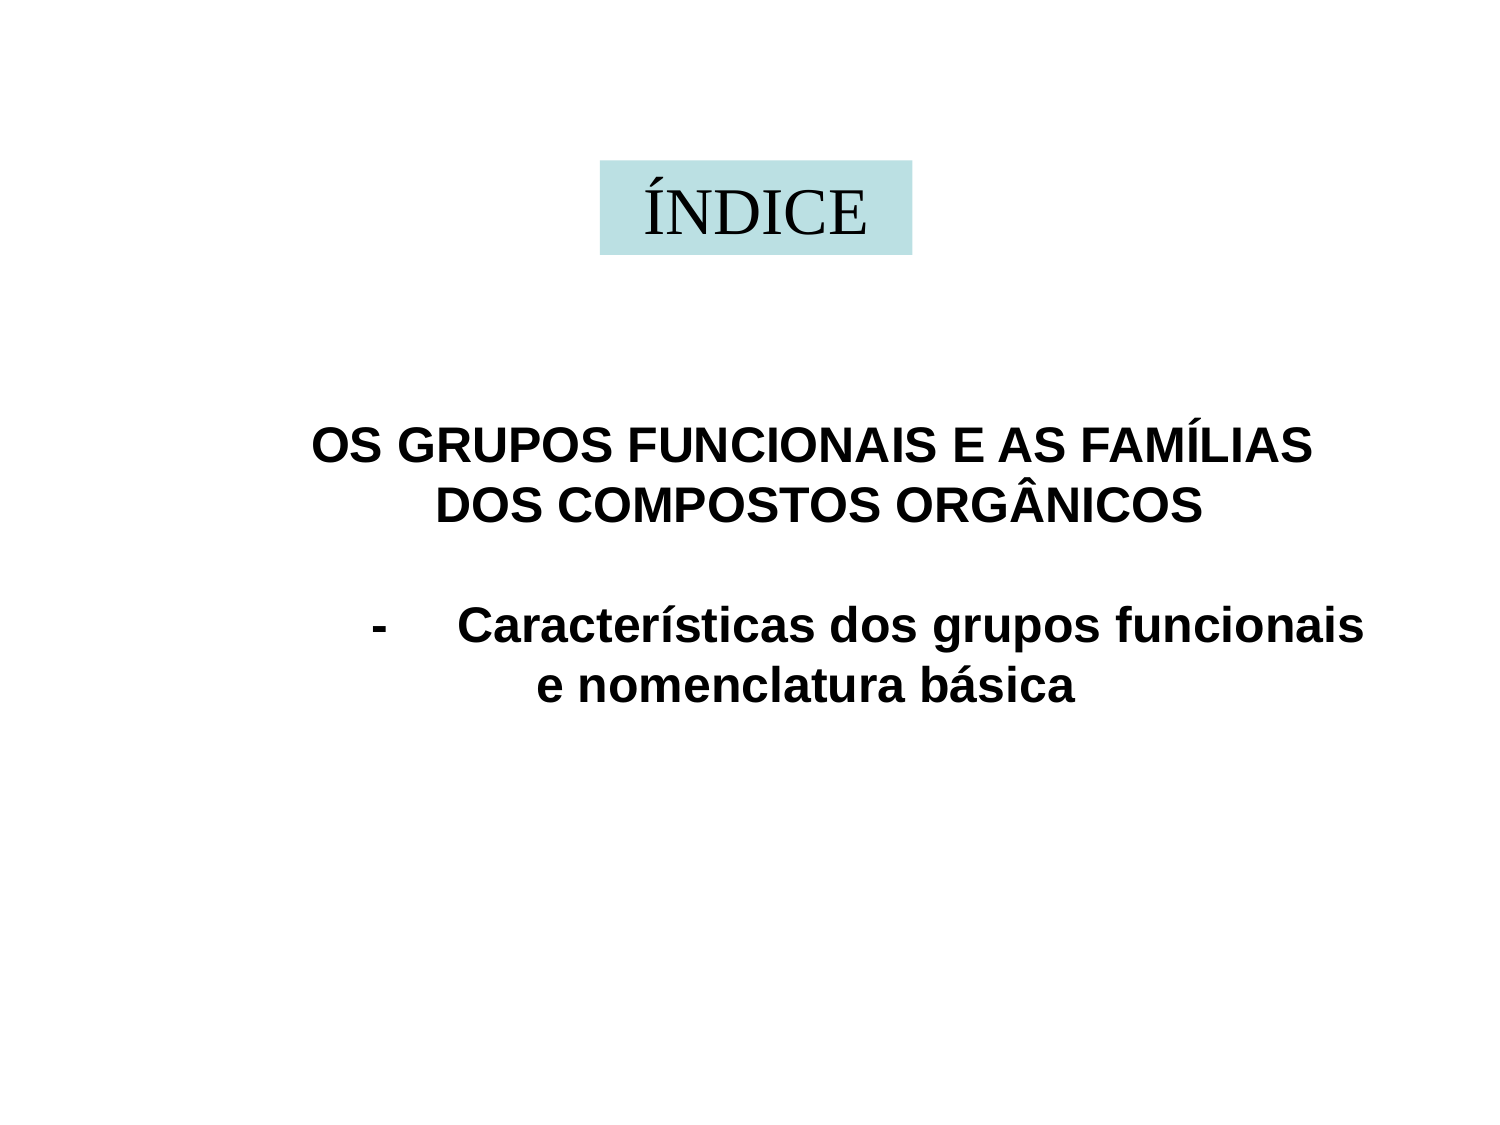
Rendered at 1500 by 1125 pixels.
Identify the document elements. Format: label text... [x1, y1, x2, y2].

text_box ÍNDICE [599, 160, 913, 255]
text_box OS GRUPOS FUNCIONAIS E AS FAMÍLIAS DOS COMPOSTOS ORGÂNICOS - Características dos grupos funcionais e nomenclatura básica [225, 405, 1401, 720]
